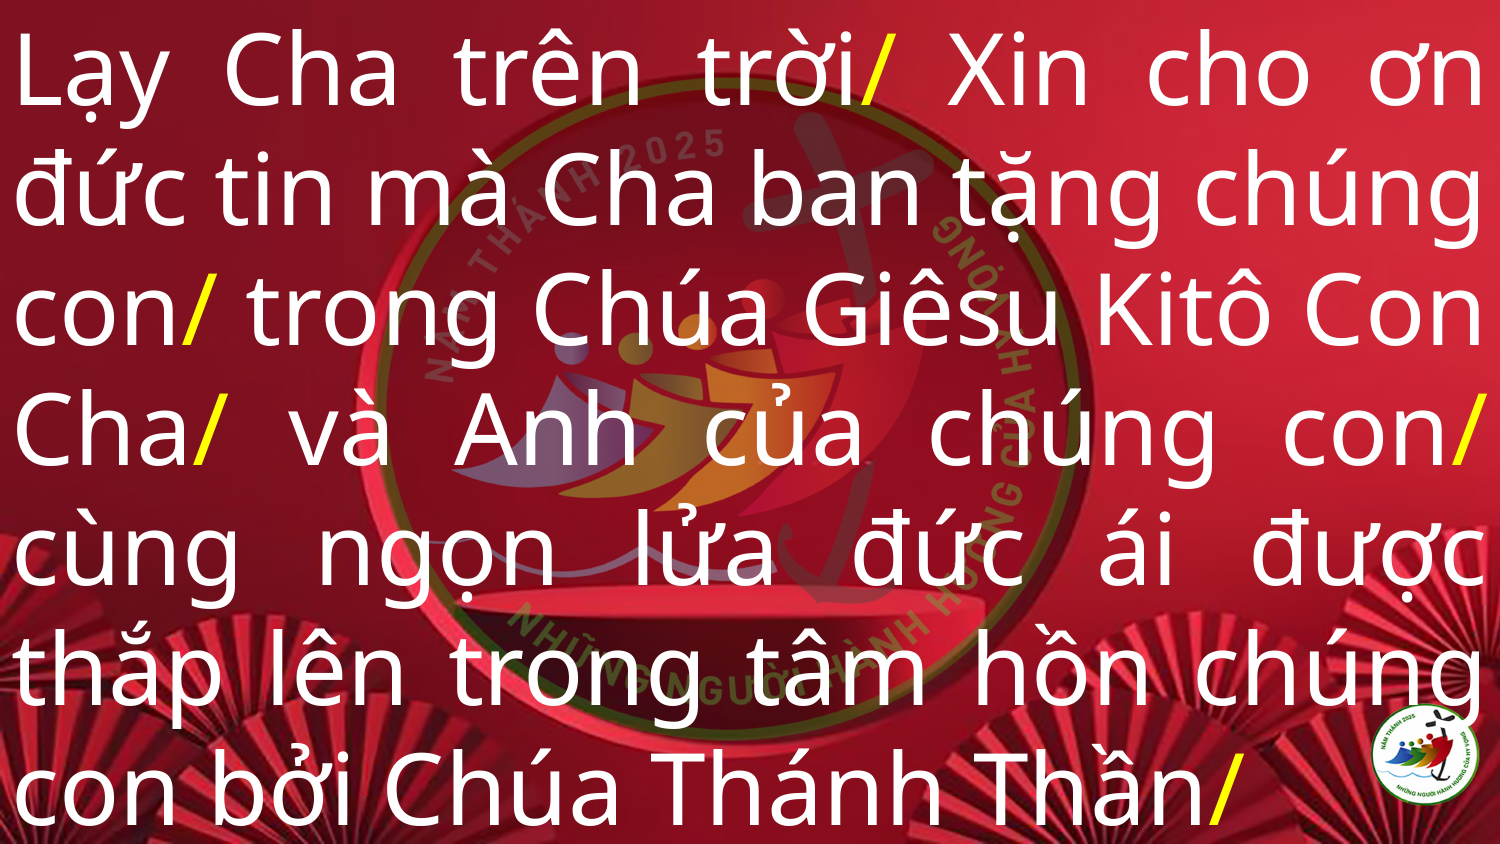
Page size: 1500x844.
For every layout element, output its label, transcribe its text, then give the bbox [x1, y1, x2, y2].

text_box Lạy Cha trên trời/ Xin cho ơn đức tin mà Cha ban tặng chúng con/ trong Chúa Giêsu Kitô Con Cha/ và Anh của chúng con/ cùng ngọn lửa đức ái được thắp lên trong tâm hồn chúng con bởi Chúa Thánh Thần/ [0, 0, 1500, 844]
